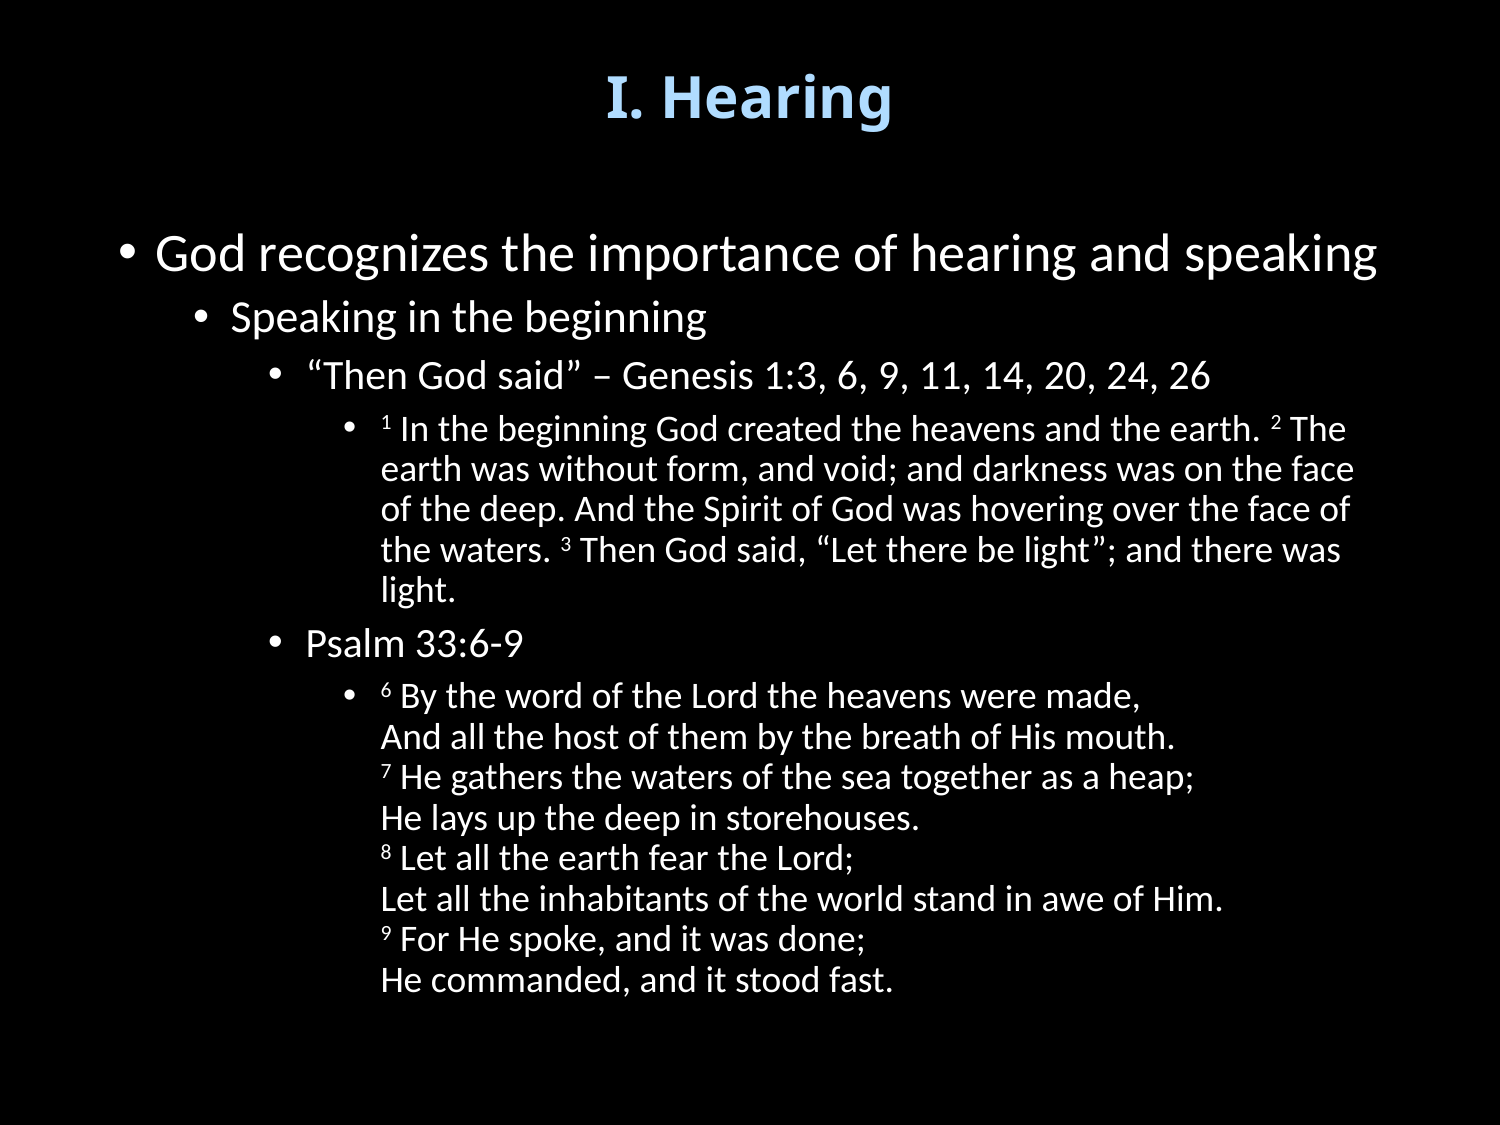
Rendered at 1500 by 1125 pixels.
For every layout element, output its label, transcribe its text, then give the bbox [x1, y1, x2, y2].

title I. Hearing [103, 59, 1397, 139]
list God recognizes the importance of hearing and speaking Speaking in the beginning “Then God said” – Genesis 1:3, 6, 9, 11, 14, 20, 24, 26 1 In the beginning God created the heavens and the earth. 2 The earth was without form, and void; and darkness was on the face of the deep. And the Spirit of God was hovering over the face of the waters. 3 Then God said, “Let there be light”; and there was light. Psalm 33:6-9 6 By the word of the Lord the heavens were made, And all the host of them by the breath of His mouth. 7 He gathers the waters of the sea together as a heap; He lays up the deep in storehouses. 8 Let all the earth fear the Lord; Let all the inhabitants of the world stand in awe of Him. 9 For He spoke, and it was done; He commanded, and it stood fast. [103, 217, 1397, 1073]
